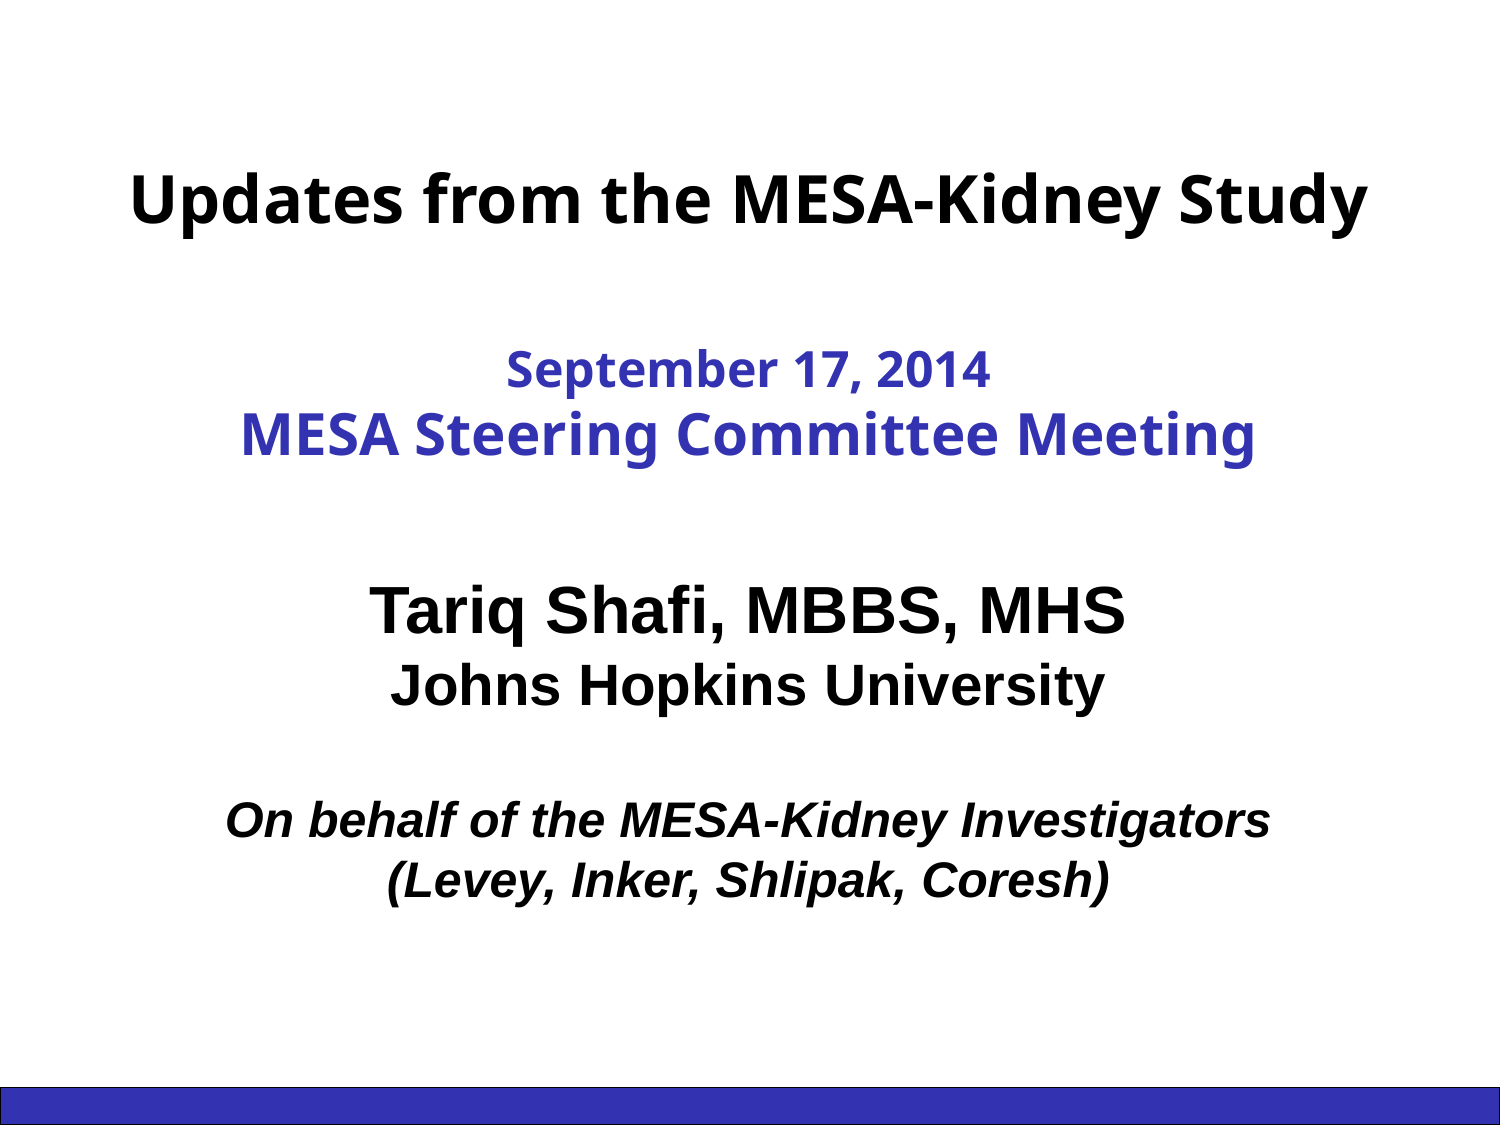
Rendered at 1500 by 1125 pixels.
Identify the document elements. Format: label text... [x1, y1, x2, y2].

text_box [74, 162, 1425, 1038]
text_box [0, 1087, 1500, 1125]
text_box Updates from the MESA-Kidney Study September 17, 2014 MESA Steering Committee Meeting Tariq Shafi, MBBS, MHS Johns Hopkins University On behalf of the MESA-Kidney Investigators (Levey, Inker, Shlipak, Coresh) [74, 149, 1423, 963]
